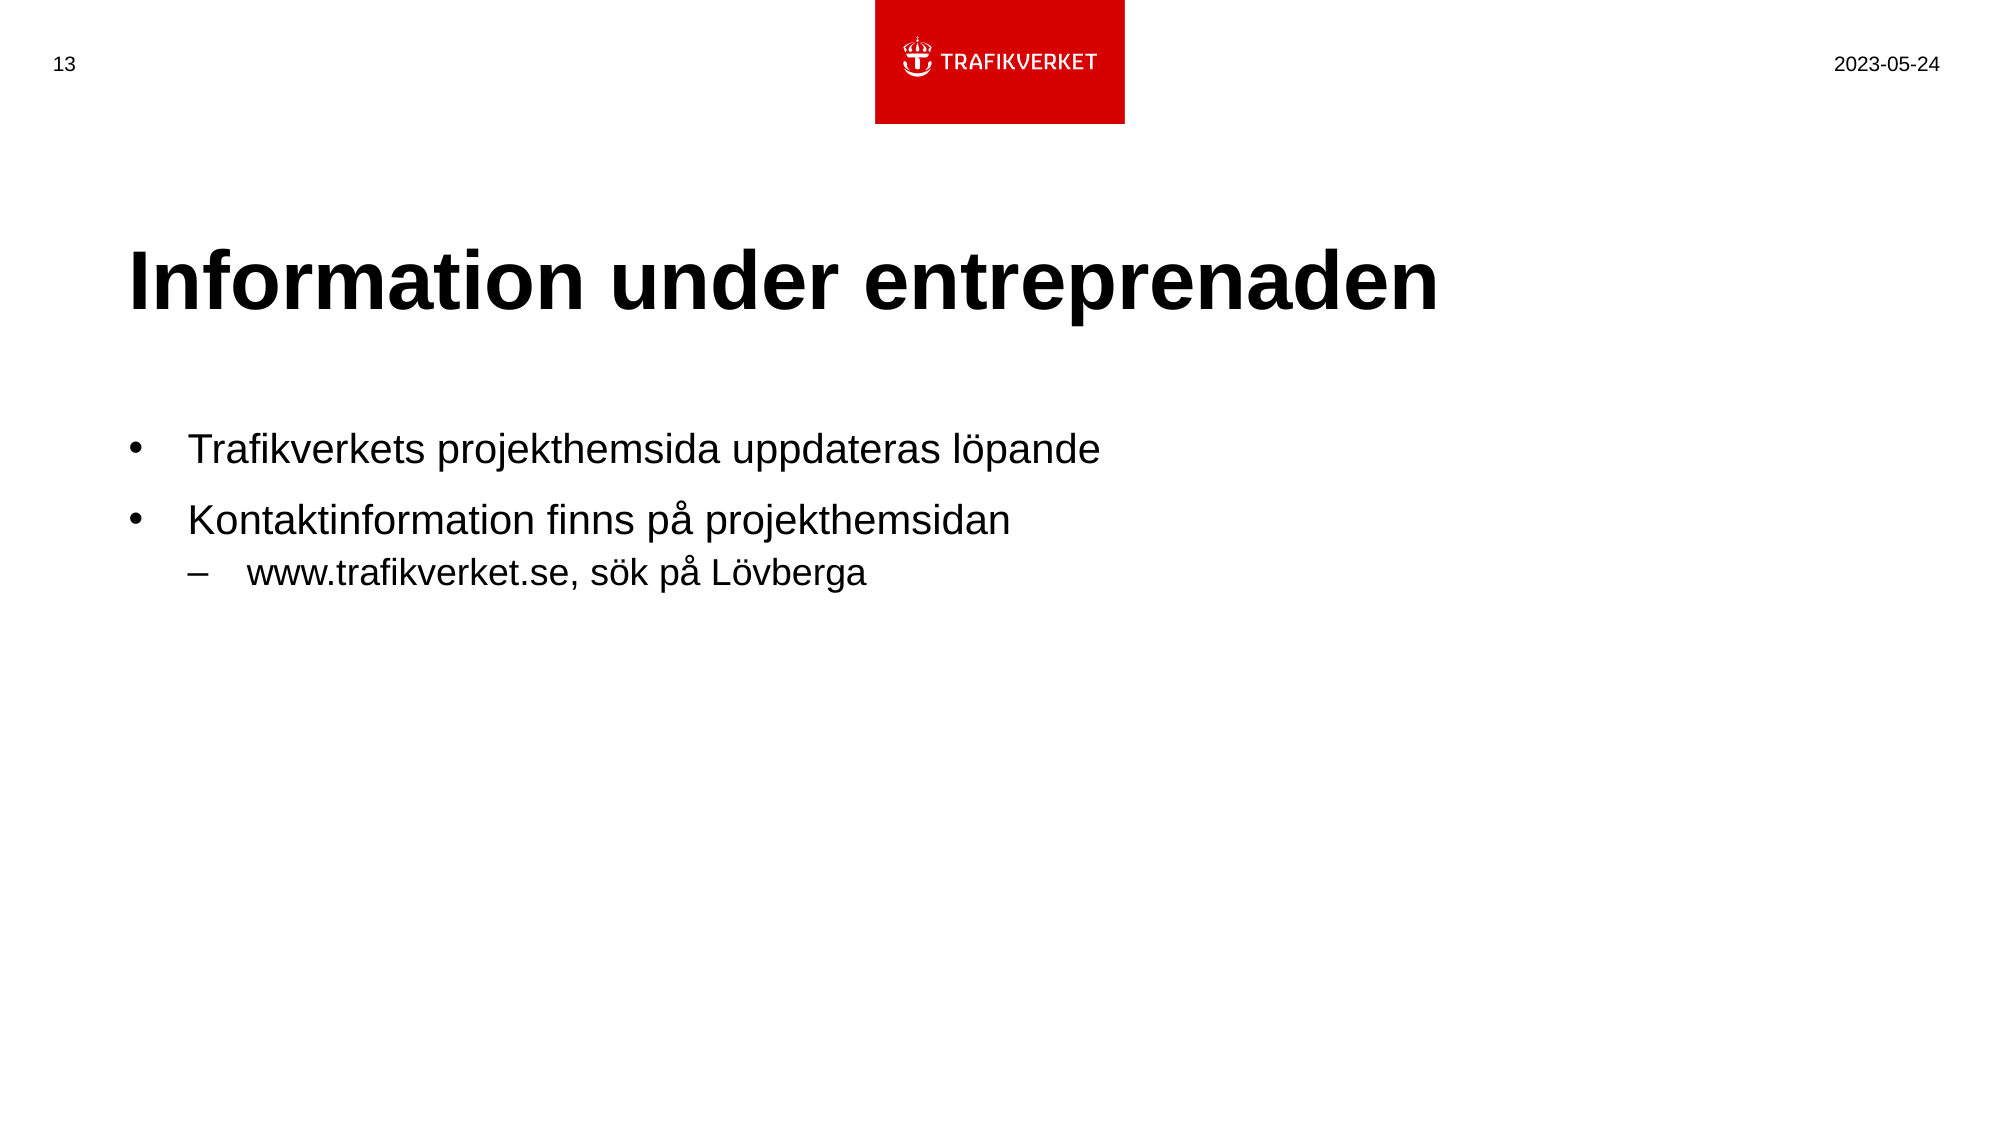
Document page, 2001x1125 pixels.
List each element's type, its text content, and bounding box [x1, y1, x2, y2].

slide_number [1665, 33, 1956, 93]
slide_number 13 [0, 33, 129, 93]
list Trafikverkets projekthemsida uppdateras löpande Kontaktinformation finns på projekthemsidan www.trafikverket.se, sök på Lövberga [113, 414, 1526, 917]
title Information under entreprenaden [113, 208, 1886, 357]
picture [875, 0, 1125, 124]
